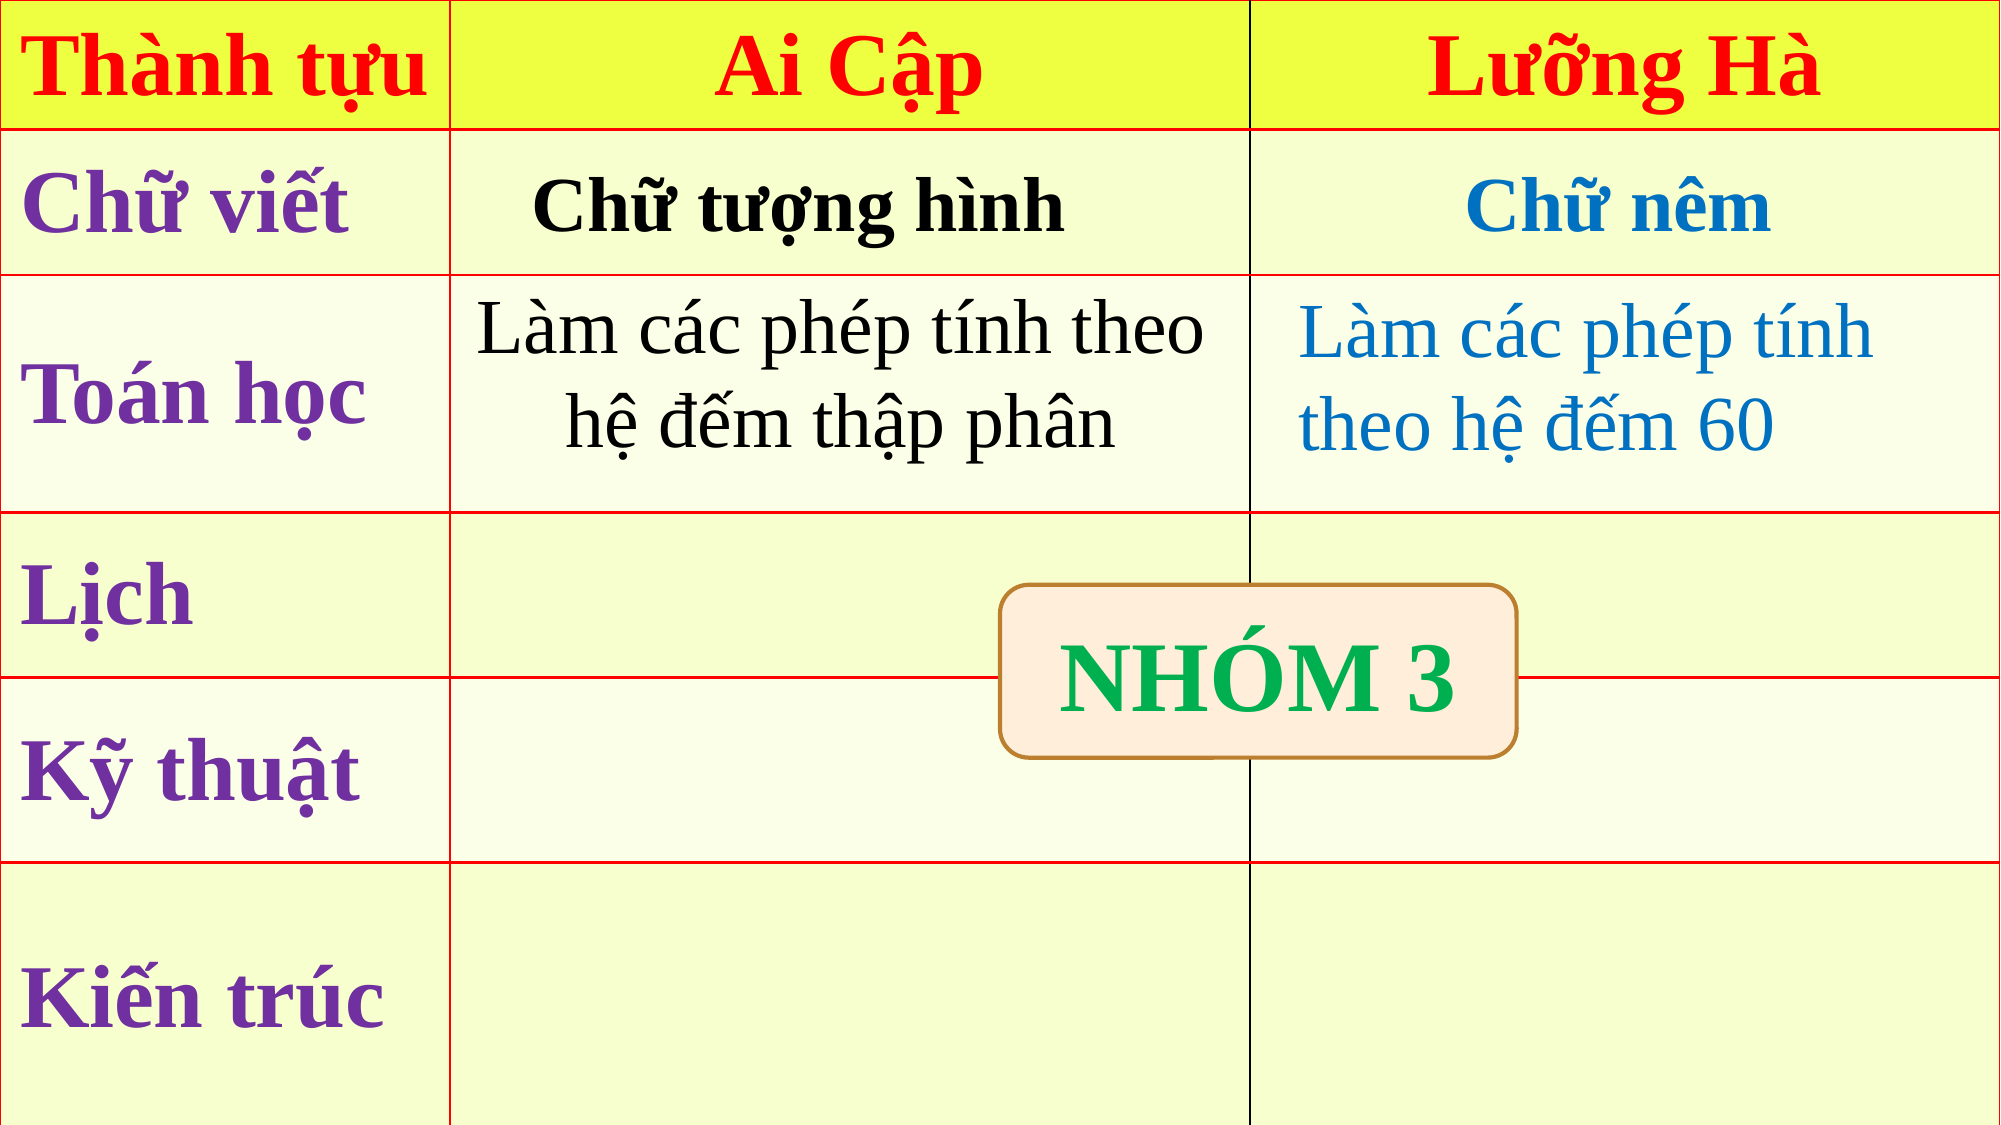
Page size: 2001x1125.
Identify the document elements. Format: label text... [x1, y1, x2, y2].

table_cell [451, 679, 1249, 861]
text_box NHÓM 3 [997, 582, 1519, 760]
text_box Chữ tượng hình [516, 145, 1100, 254]
table_cell [1251, 864, 1999, 1125]
table_cell [1251, 276, 1999, 511]
table_header Thành tựu [1, 1, 449, 128]
text_box Làm các phép tính theo hệ đếm 60 [1283, 272, 2000, 474]
table_cell [451, 864, 1249, 1125]
table_cell Kiến trúc [1, 864, 449, 1125]
text_box Chữ nêm [1449, 145, 1900, 254]
table_cell Lịch [1, 514, 449, 676]
table_cell [1251, 514, 1999, 676]
text_box Làm các phép tính theo hệ đếm thập phân [449, 268, 1234, 470]
table_cell [451, 276, 1249, 511]
table_cell [451, 131, 1249, 274]
table_cell Kỹ thuật [1, 679, 449, 861]
table_cell [1251, 131, 1999, 274]
table_header Lưỡng Hà [1251, 1, 1999, 128]
table_cell [451, 514, 1249, 676]
table_cell Toán học [1, 276, 449, 511]
table_cell [1251, 679, 1999, 861]
table_header Ai Cập [451, 1, 1249, 128]
table_cell Chữ viết [1, 131, 449, 274]
